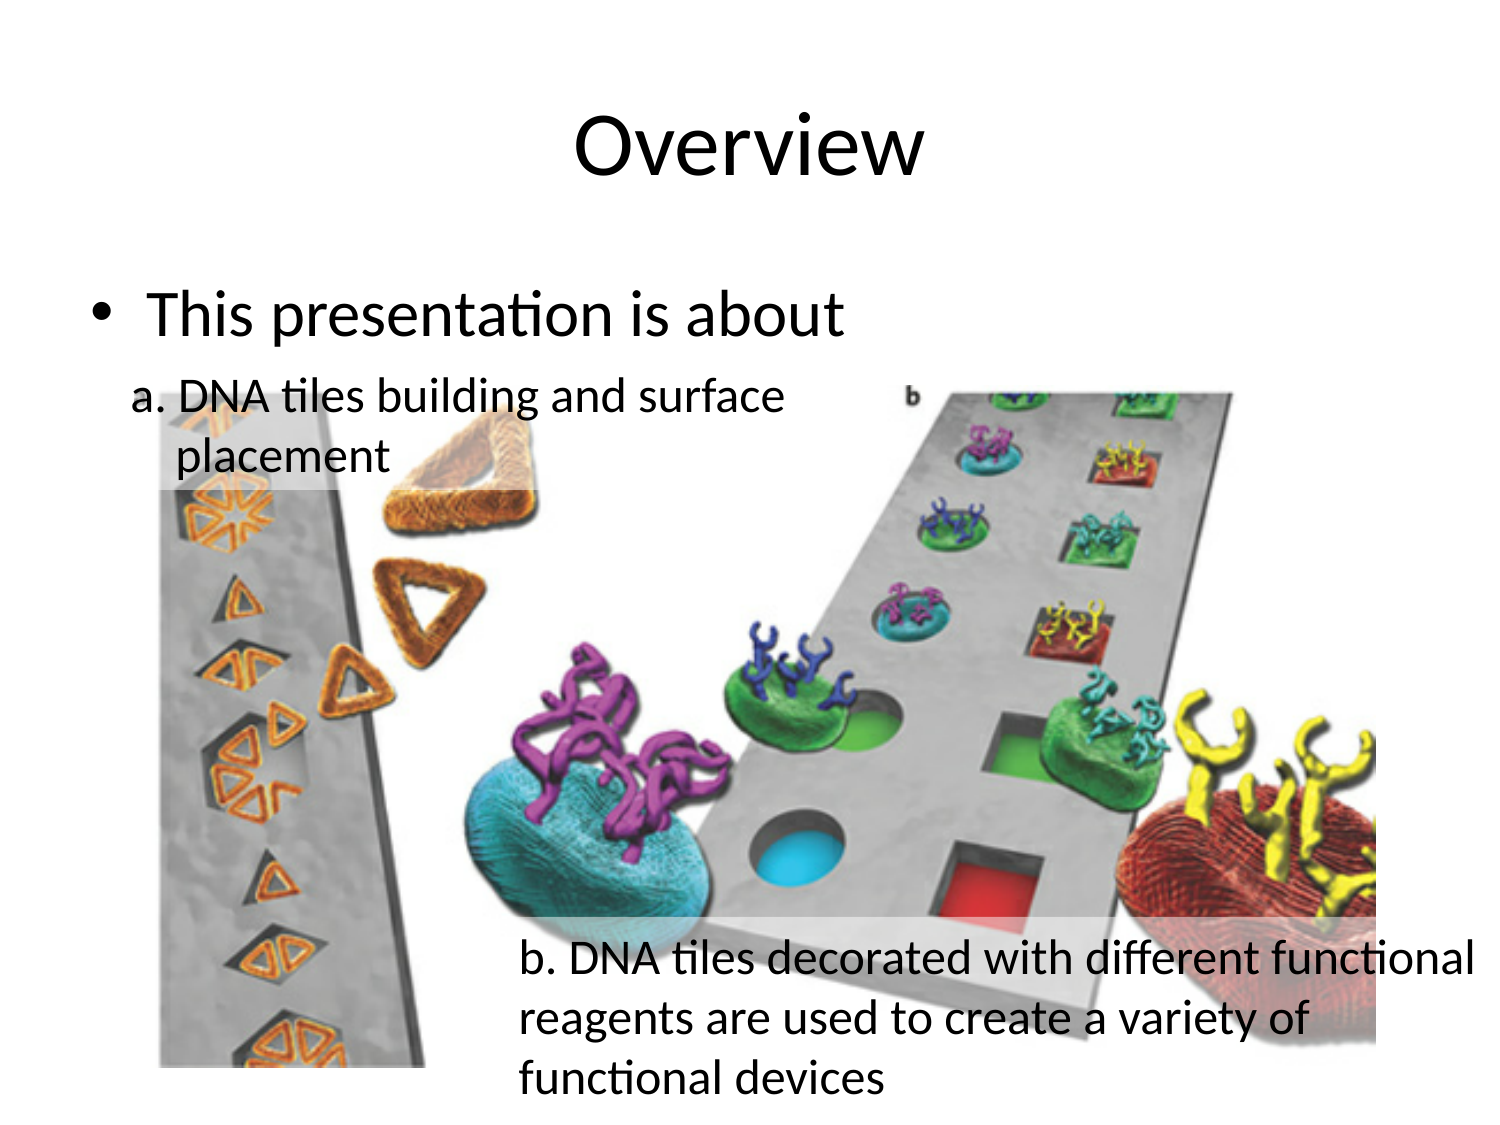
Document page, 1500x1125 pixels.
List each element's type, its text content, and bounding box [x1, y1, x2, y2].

text_box b. DNA tiles decorated with different functional reagents are used to create a variety of functional devices [503, 916, 1500, 1112]
title Overview [75, 45, 1425, 233]
picture [134, 385, 1377, 1069]
list This presentation is about [75, 262, 1425, 1005]
text_box a. DNA tiles building and surface placement [115, 355, 813, 490]
